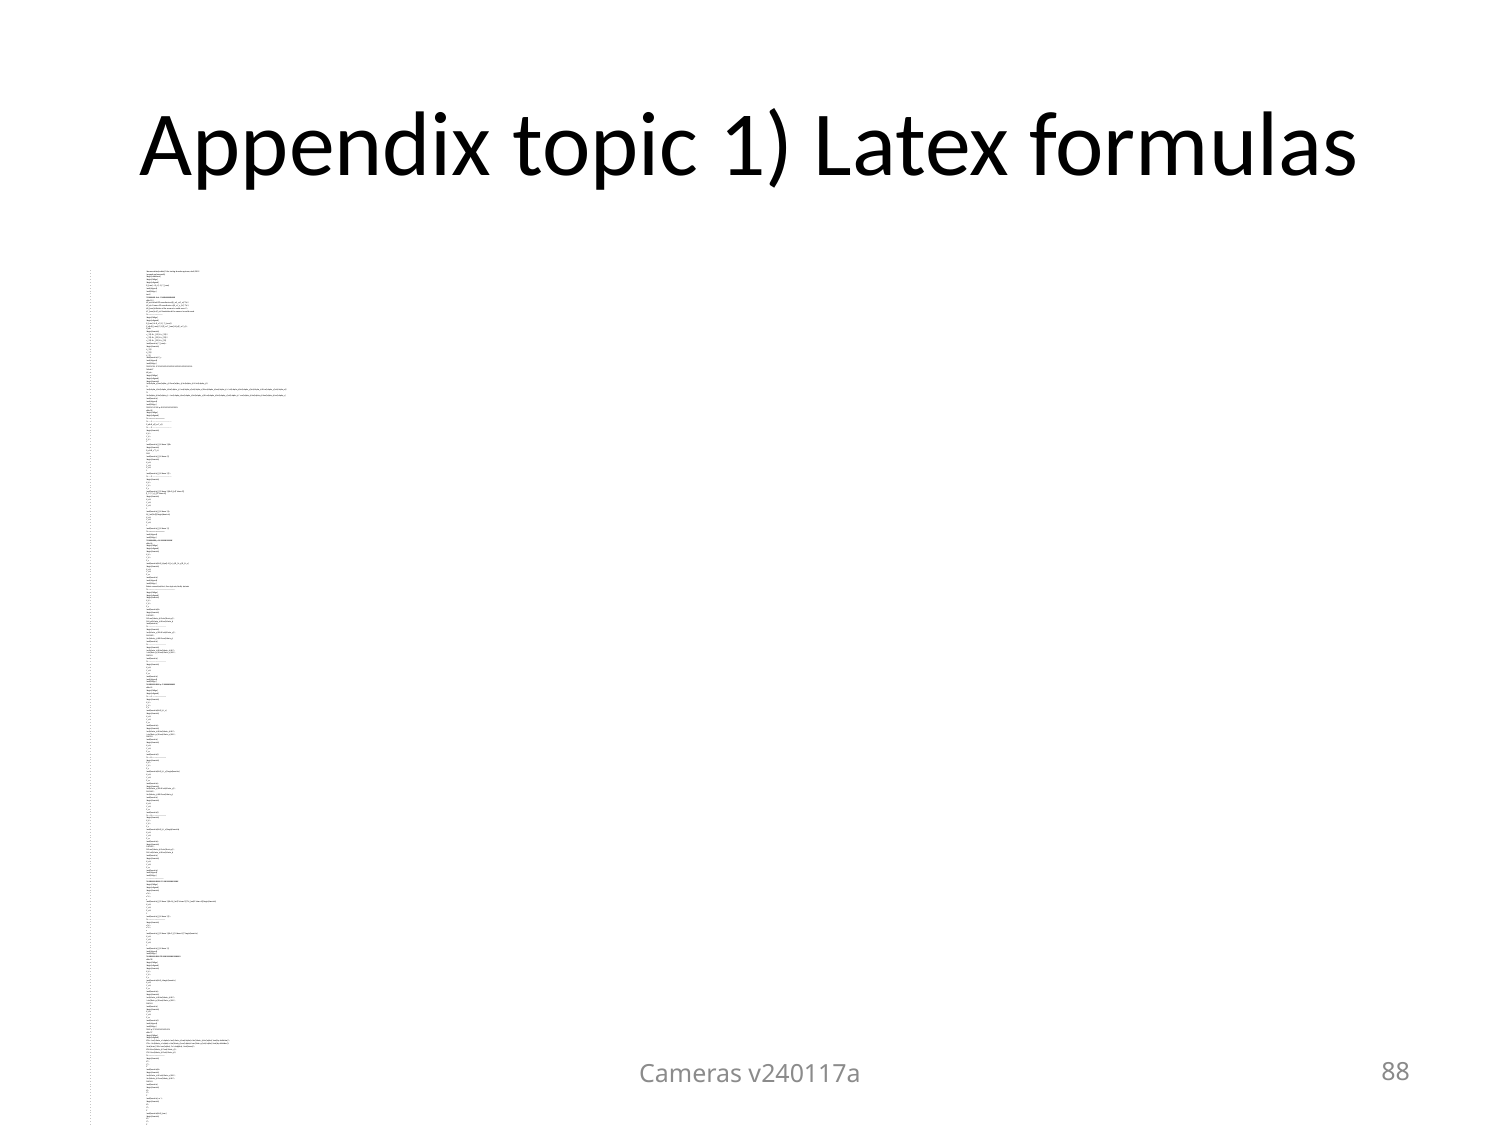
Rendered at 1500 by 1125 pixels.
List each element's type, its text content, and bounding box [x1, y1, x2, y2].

list \documentclass{article} %for testing formulas ppt cam, dec8, 2019 \usepackage{amsmath} \begin{document} \begin{flalign} \begin{aligned} R_{cam} = R_c^{-1}, T_{cam} \end{aligned} \end{flalign} test\\ %%###### slide 11 ############# slide 11\\ $P_w$=World 3D coordinates=$[X_w,Y_w,Z_w]^T$.\\ $P_c$= Camera 3D coordinates =$[X_c,Y_c,_Zc]^ T$.\\ $R_{cam}$=Rotate of the camera in world coord. \\ $T_{cam}$=$T_c$=Translation of the camera in world coord. %------------------------------ \begin{flalign} \begin{aligned} R_{cam} &= R_c^{-1}, T_{cam}\\ P_c&=(R_{cam})^{-1}(P_w-T_{cam})=R_c(P_w-T_c)\\ R_c&= \begin{bmatrix} r_{11} & r_{12} & r_{13}\\ r_{21} & r_{32} & r_{33}\\ r_{31} & r_{32} & r_{33} \end{bmatrix}, T_{cam}= \begin{bmatrix} t_{1}\\ t_{2}\\ t_{3} \end{bmatrix}=T_c \end{aligned} \end{flalign} %%%%%% 47 %%%%%%%%%%%%%%%%%%%%%%% %slide47 $R_c$ = \begin{flalign} \begin{aligned} \begin{bmatrix} \cos(\alpha_y)\cos(\alpha_y) &\cos(\alpha_y)\sin(\alpha_z) &-\sin(\alpha_y)\\ % \cos(\alpha_z)\sin(\alpha_z)\sin(\alpha_y) -\cos(\alpha_x)\sin(\alpha_z) &\cos(\alpha_x)\cos(\alpha_z) + \sin(\alpha_x)\sin(\alpha_y)\sin(\alpha_z) &\cos(\alpha_y)\sin(\alpha_x)\\ % \sin(\alpha_x)\sin(\alpha_z) + \cos(\alpha_x)\cos(\alpha_z)\sin(\alpha_y) &\cos(\alpha_x)\sin(\alpha_y)\sin(\alpha_z) - \cos(\alpha_z)\sin(\alpha_x) &cos(\alpha_x)\cos(\alpha_y) \end{bmatrix} \end{aligned} \end{flalign} %%%%% %%% p 48 %%%%%%%%%% slide 48 \begin{flalign} \begin{aligned} %================= %...... 1 ...................................... P_x&=R_c(P_w-T_c)\\ %...... 2 ...................................... \begin{bmatrix} X_c\\ Y_c\\ Z_c\\ 1 \end{bmatrix}_{(4 \times 1)}&= \begin{bmatrix} R_c &-R_c*T_c\\ 0 &1 \end{bmatrix}_{(4 \times 4)} \begin{bmatrix} X_w\\ Y_w\\ Z_w\\ 1 \end{bmatrix}_{(4 \times 1)}\\ %...... 3 ...................................... \begin{bmatrix} X_c\\ Y_c\\ Z_c \end{bmatrix}_{(3 \times 1)}&=R_{c(3 \times 3)} [I_3 | -T_c]_{(3 \times 4)} \begin{bmatrix} X_w\\ Y_w\\ Z_w\\ 1 \end{bmatrix}_{(4 \times 1)}= M_{ext(3x4))}\begin{bmatrix} X_w\\ Y_w\\ Z_w\\ 1 \end{bmatrix}_{(4 \times 1)} %================= \end{aligned} \end{flalign} %%####### p 46 ############ slide 46 \begin{flalign} \begin{aligned} \begin{bmatrix} X_c\\ Y_c\\ Z_c \end{bmatrix}&=R_{c(zyx)}=R_{c\_x}R_{c\_y}R_{c\_z} \begin{bmatrix} X_w\\ Y_w\\ Z_w \end{bmatrix} \end{aligned} \end{flalign} Rotate around $z$-first, then $y$-axis, fianlly $x$-axis %------------------------------------------------------- \begin{flalign} \begin{aligned} \begin{bmatrix} X_c\\ Y_c\\ Z_c \end{bmatrix}&= \begin{bmatrix} 1 &0 &0\\ 0 &\cos(\theta_x) &\sin(\theta_x)\\ 0 &-\sin(\theta_x) &\cos(\theta_x) \end{bmatrix} %..................................... \begin{bmatrix} \cos(\theta_y) &0 &-\sin(\theta_y)\\ 0 &1 &0\\ \sin(\theta_y) &0 &\cos(\theta_y) \end{bmatrix} %..................................... \begin{bmatrix} \cos(\theta_z) &\sin(\theta_z) &0 \\ -\sin(\theta_z) &\cos(\theta_z) &0 \\ 0 &0 &1 \end{bmatrix} %..................................... \begin{bmatrix} X_w\\ Y_w\\ Z_w \end{bmatrix} \end{aligned} \end{flalign} %############ p 45 ########### slide 45 \begin{flalign} \begin{aligned} %-------1 --------------------------- \begin{bmatrix} X_c\\ Y_c\\ Z_c \end{bmatrix}&=R_{c\_z} \begin{bmatrix} X_w\\ Y_w\\ Z_w \end{bmatrix}= \begin{bmatrix} \cos(\theta_z) &\sin(\theta_z) &0 \\ -\sin(\theta_z) &\cos(\theta_z) &0 \\ 0 &0 &1 \end{bmatrix} \begin{bmatrix} X_w\\ Y_w\\ Z_w \end{bmatrix}\\ %------2----------------------------- \begin{bmatrix} X_c\\ Y_c\\ Z_c \end{bmatrix}&=R_{c\_y}\begin{bmatrix} X_w\\ Y_w\\ Z_w \end{bmatrix}= \begin{bmatrix} \cos(\theta_y) &0 &-\sin(\theta_y)\\ 0 &1 &0\\ \sin(\theta_y) &0 &\cos(\theta_y) \end{bmatrix} \begin{bmatrix} X_w\\ Y_w\\ Z_w \end{bmatrix}\\ %------3----------------------------- \begin{bmatrix} X_c\\ Y_c\\ Z_c \end{bmatrix}&=R_{c\_x}\begin{bmatrix} X_w\\ Y_w\\ Z_w \end{bmatrix}= \begin{bmatrix} 1 &0 &0\\ 0 &\cos(\theta_x) &\sin(\theta_x)\\ 0 &-\sin(\theta_x) &\cos(\theta_x) \end{bmatrix} \begin{bmatrix} X_w\\ Y_w\\ Z_w \end{bmatrix} \end{aligned} \end{flalign} ----------------------------------- %############# 51 ############### \begin{flalign} \begin{aligned} \begin{bmatrix} s*u\\ s*v\\ s \end{bmatrix}_{(3 \times 1)}&=M_{int(3 \times 3)}*M_{ext(3 \times 4)}\begin{bmatrix} X_w\\ Y_w\\ Z_w\\ 1 \end{bmatrix}_{(4 \times 1)}\\ %----------------------------------- \begin{bmatrix} s*u\\ s*v\\ s \end{bmatrix}_{(3 \times 1)}&=P_{(3 \times 4)}*\begin{bmatrix} X_w\\ Y_w\\ Z_w\\ 1 \end{bmatrix}_{(4 \times 1)} \end{aligned} \end{flalign} %############ 38 ################## slide 38 \begin{flalign} \begin{aligned} \begin{bmatrix} X_c\\ Y_c\\ Z_c \end{bmatrix}&=R_z\begin{bmatrix} X_w\\ Y_w\\ Z_w \end{bmatrix}= \begin{bmatrix} \cos(\theta_z) &\sin(\theta_z) &0 \\ -\sin(\theta_z) &\cos(\theta_z) &0 \\ 0 &0 &1 \end{bmatrix} \begin{bmatrix} X_w\\ Y_w\\ Z_w \end{bmatrix}\\ \end{aligned} \end{flalign} %%% p 37 %%%%%%%%%% slide 37 \begin{flalign} \begin{aligned} X'&=r \cos(\theta_z+\alpha)=r\cos(\theta_z)\cos(\alpha)-r\sin(\theta_z)\sin(\alpha),\text{by definition}\\ Y'&=r \sin(\theta_z+\alpha)=r\sin(\theta_z)\cos(\alpha)-r\cos(\theta_z)\sin(\alpha),\text{by definition}\\ \text{since } X&=r\cos(\alpha), Y=r\sin(alpha), \text{hence}\\ X'&=X\cos(\theta_z)-Y\cos(\theta_z)\\ Y'&=Y\cos(\theta_z)-X\sin(\theta_z)\\ %---------------------------------- \begin{bmatrix} X'\\ Y'\\ Z' \end{bmatrix}&= \begin{bmatrix} \cos(\theta_z) &-\sin(\theta_z) &0 \\ \sin(\theta_z) &\cos(\theta_z) &0 \\ 0 &0 &1 \end{bmatrix} \begin{bmatrix} X\\ Y\\ Z \end{bmatrix}, or \\ \begin{bmatrix} X\\ Y\\ Z \end{bmatrix}&=R_{cam} \begin{bmatrix} X\\ Y\\ Z \end{bmatrix}, \text{or } V_z^{`}=R_{cam}V_z \end{aligned} \end{flalign} %############ p26 ################## %---------- 1------------ slide 26 %\[ \begin{equation} \begin{bmatrix} s*u\\ s*v\\ s \end{bmatrix} =M_{int} \begin{bmatrix} X_c\\ Y_c\\ Z_c \end{bmatrix} \end{equation} \begin{equation} %- 2 -------------------------------- % M_{int} = \begin{bmatrix} F/s_x & 0 & o_x\\ 0 & F/s_y & o_y\\ 0 & 0 & 1 \end{bmatrix} \end{equation} Image center =$(o_x,o_y)$ in pixels\\ $F$=Focal length in meters\\ $f$=Focal length in pixels\\ $s_x,s_y$=horizontal and vertical pixel size in meters, resp. %%%%%%% p20 %%%%%%%%%%%%%%%%%%%%%%%%%% Recall that \begin{equation} \label{eq:t} \begin{aligned} x & =F*X_c/Z_c \\ y & =F*Y_c/Z_c\\ \text{therefore}\\ u & =(F/s_x)(X_c/Z_c) + o_x\\ v & =(F/s_y)(Y_c/Z_c) + o_y\\ \text{hence}\\ u & =x/s_x*(X_c/Z_c) + o_x\\ v & =y/s_y*(Y_c/Z_c) + o_y \end{aligned} \end{equation} %############ p4 ################## slide 4 %%%%%%%%%%%%%%%%%% \[ R_{cam} = R_c^{-1}, T_{cam} \] \begin{equation} P_c=(R_{cam})^{-1}(P_w-T_{cam})=R_c(P_w-T_c) \end{equation} %%% p 7 %%%%%%%%%%%%%%%%%% slide 7 \[ R_c= \begin{bmatrix} r_{11} & r_{12} & r_{13}\\ r_{21} & r_{32} & r_{33}\\ r_{31} & r_{32} & r_{33} \end{bmatrix}, t_{cam}= \begin{bmatrix} t_{1}\\ t_{2}\\ t_{3} \end{bmatrix}=t_c \] %%%%%% p 12 %%%%%%%%%%%% slide 12 \[ \begin{bmatrix} X_{c}\\ Y_{c}\\ Z_{c}\end{bmatrix}=R_c \left( \begin{bmatrix} X_{w}\\ Y_{w}\\ Z_{w} \end{bmatrix}-T_c %\begin{bmatrix} %t_{1}\\ %t_{2}\\ %t_{3} %\end{bmatrix} \right) \] %------------------------------------------- \[ R_c= \begin{bmatrix} r_{11} & r_{12} & r_{13}\\ r_{21} & r_{32} & r_{33}\\ r_{31} & r_{32} & r_{33} \end{bmatrix}, T_{c}= \begin{bmatrix} t_{1}\\ t_{2}\\ t_{3} \end{bmatrix} \] %##########p 13 ##################### slide 13 %--1 ----------------------------- \[ \begin{bmatrix} X_{c}\\ Y_{c}\\ Z_{c}\end{bmatrix}_{(3\times1)}=R_c \left( \begin{bmatrix} X_{w}\\ Y_{w}\\ Z_{w} \end{bmatrix}_{(3\times1)}-T_{c(3\times1)} %\begin{bmatrix} %t_{1}\\ %t_{2}\\ %t_{3} %\end{bmatrix} \right)_{3\times1} \] %--2 ----------------------------- where \[ R_c= \begin{bmatrix} r_{11} & r_{12} & r_{13}\\ r_{21} & r_{32} & r_{33}\\ r_{31} & r_{32} & r_{33} \end{bmatrix}, T_{c}= \begin{bmatrix} t_{1}\\ t_{2}\\ t_{3} \end{bmatrix} \] %--3 ----------------------------- \[ \begin{bmatrix} X_{c}\\ Y_{c}\\ Z_{c}\end{bmatrix}=R_c \left( \begin{bmatrix} X_{w}\\ Y_{w}\\ Z_{w} \end{bmatrix}-T_c \right)=R_c \begin{bmatrix} t_{1}\\ t_{2}\\ t_{3} \end{bmatrix}-R_c T_c %\right) %\]=R_c\begin{bmatrix} %X_{w}\\ %Y_{w}\\ %Z_{w} %\end{bmatrix}-R_c * T_c, add 1 to the bottom for both sides \] add 1 to the bottom for both sides %--4 ----------------------------- \[ \begin{bmatrix} X_{c}\\ Y_{c}\\ Z_{c}\\ 1 \end{bmatrix}_{(4 \times 1)}= \left( \begin{bmatrix} R_{c(3 \times 3)} & -(R_c*T_c)_{(3 \times 1)}\\ 0_{(1 \times 3)} & 1_{(1 \times 1)} \end{bmatrix} \right)_{(4 \times 4)} \begin{bmatrix} X_{w}\\ Y_{w}\\ Z_{w}\\ 1 \end{bmatrix}_{(4 \times 1)} \]This the same as (i) The 4x1 vector $[X, Y, Z, 1]^T$ is in 3-D homogeneous coordinates \end{document} [75, 262, 1425, 1005]
slide_number 88 [1074, 1042, 1425, 1103]
title Appendix topic 1) Latex formulas [75, 45, 1425, 233]
footer Cameras v240117a [512, 1042, 988, 1103]
